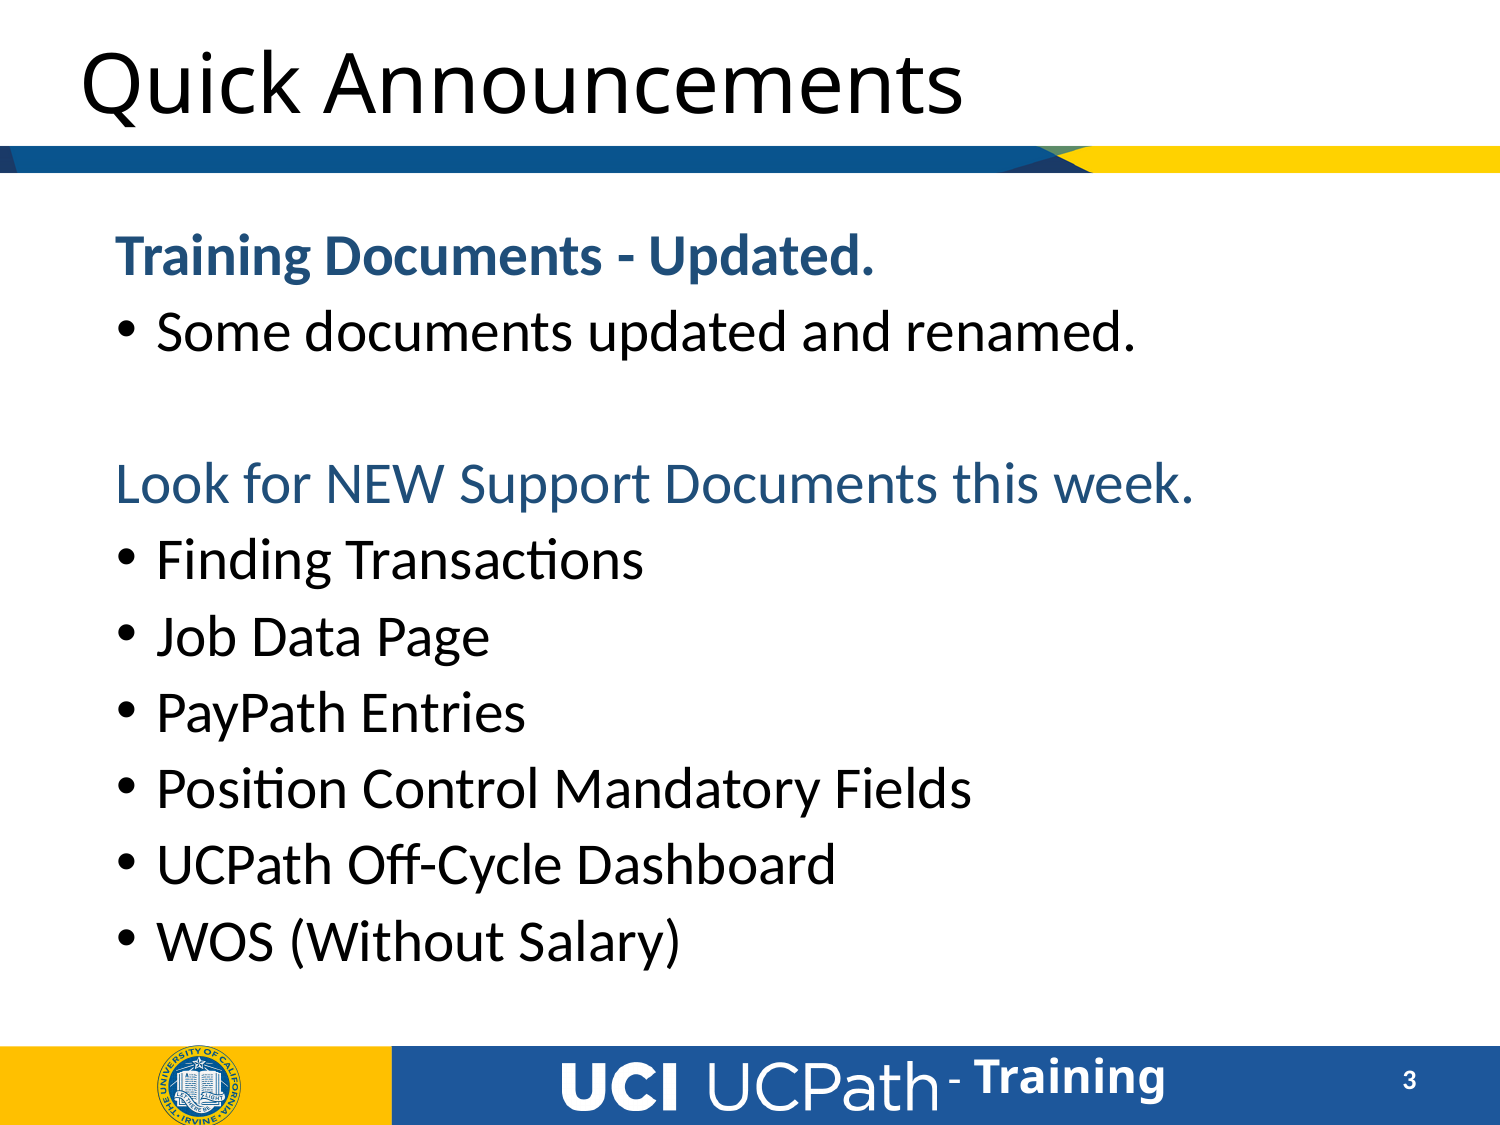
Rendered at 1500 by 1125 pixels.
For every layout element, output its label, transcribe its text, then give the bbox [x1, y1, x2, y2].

picture [157, 1045, 241, 1125]
title Quick Announcements [64, 0, 1437, 159]
list Training Documents - Updated. Some documents updated and renamed. Look for NEW Support Documents this week. Finding Transactions Job Data Page PayPath Entries Position Control Mandatory Fields UCPath Off-Cycle Dashboard WOS (Without Salary) [87, 208, 1437, 987]
picture [562, 1061, 937, 1111]
picture [0, 120, 1500, 251]
